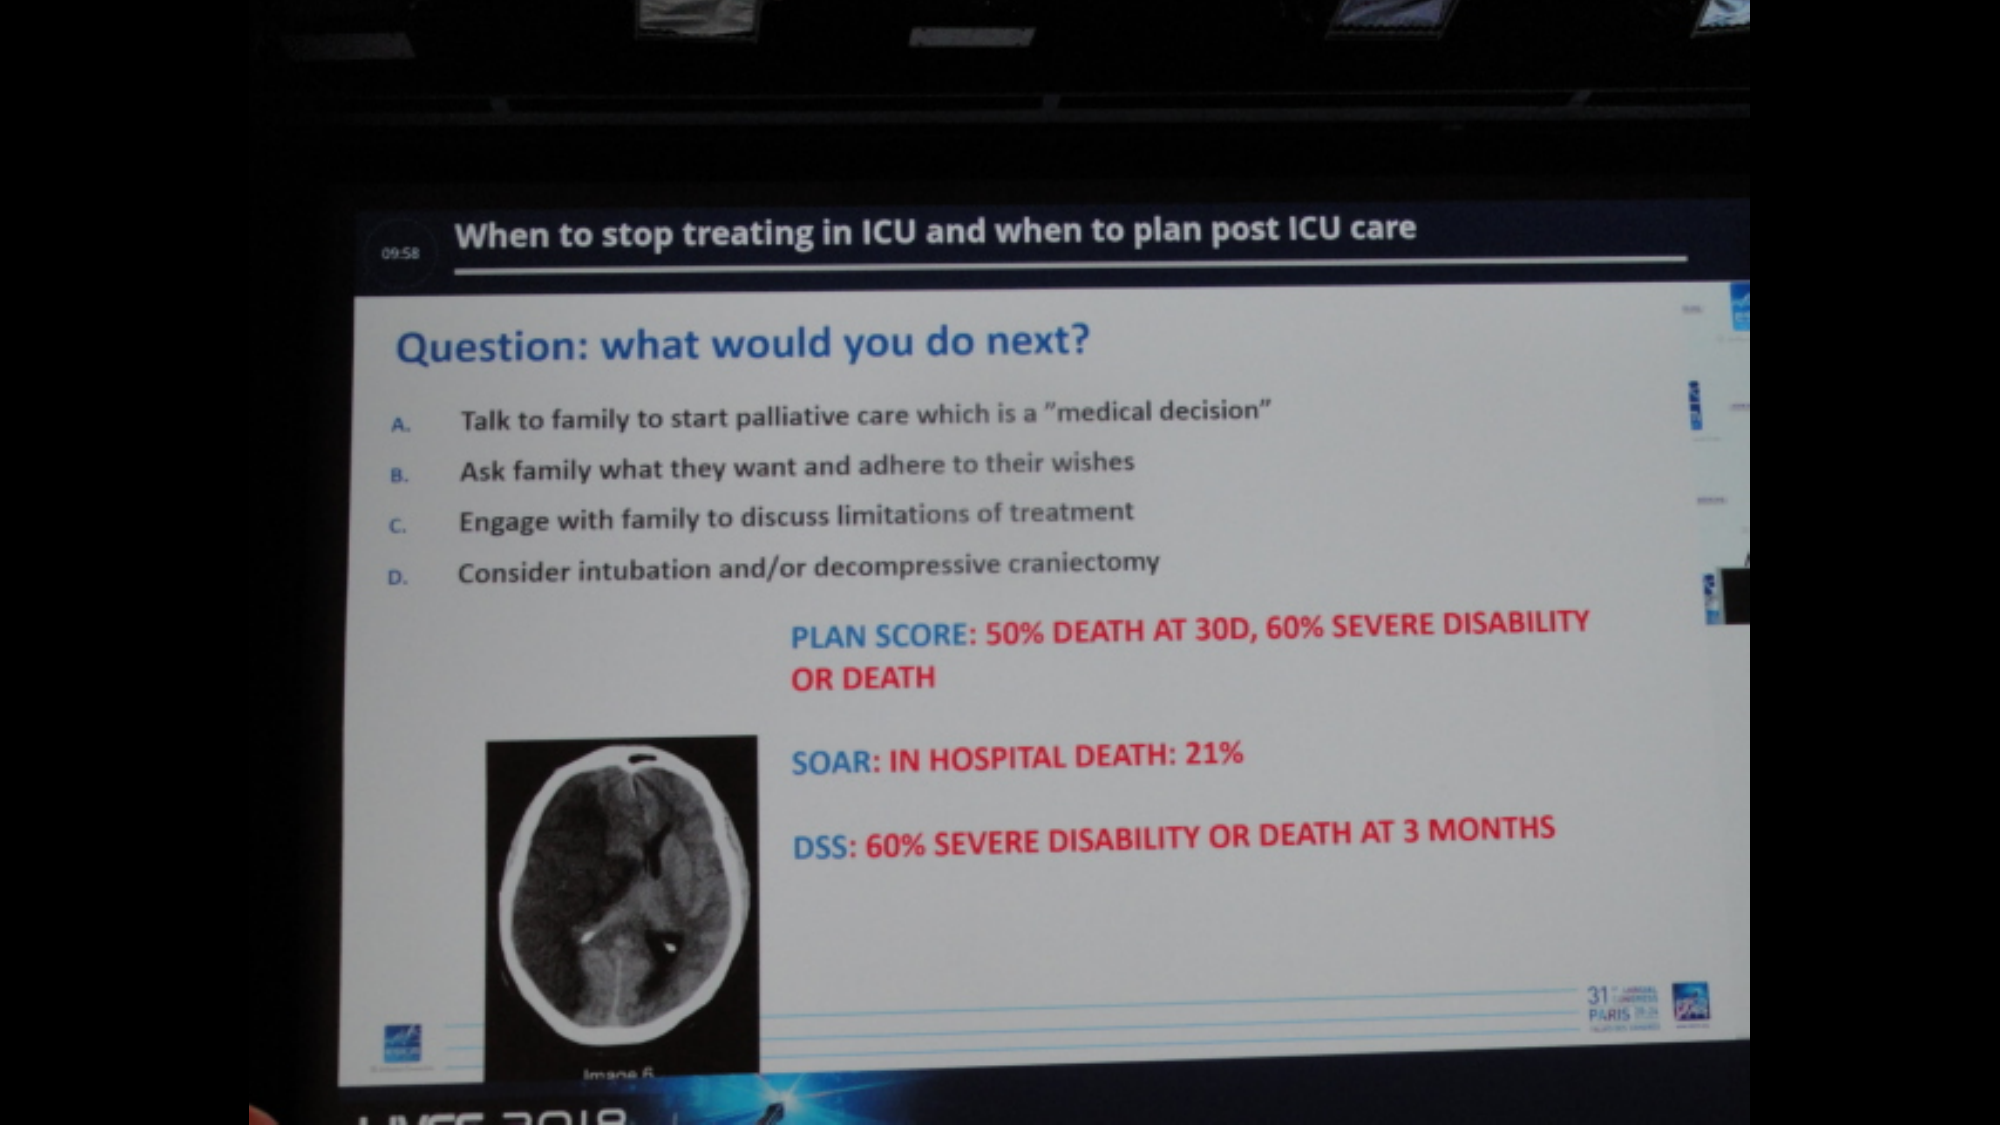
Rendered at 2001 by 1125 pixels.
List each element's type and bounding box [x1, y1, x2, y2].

picture [249, 0, 1750, 1125]
